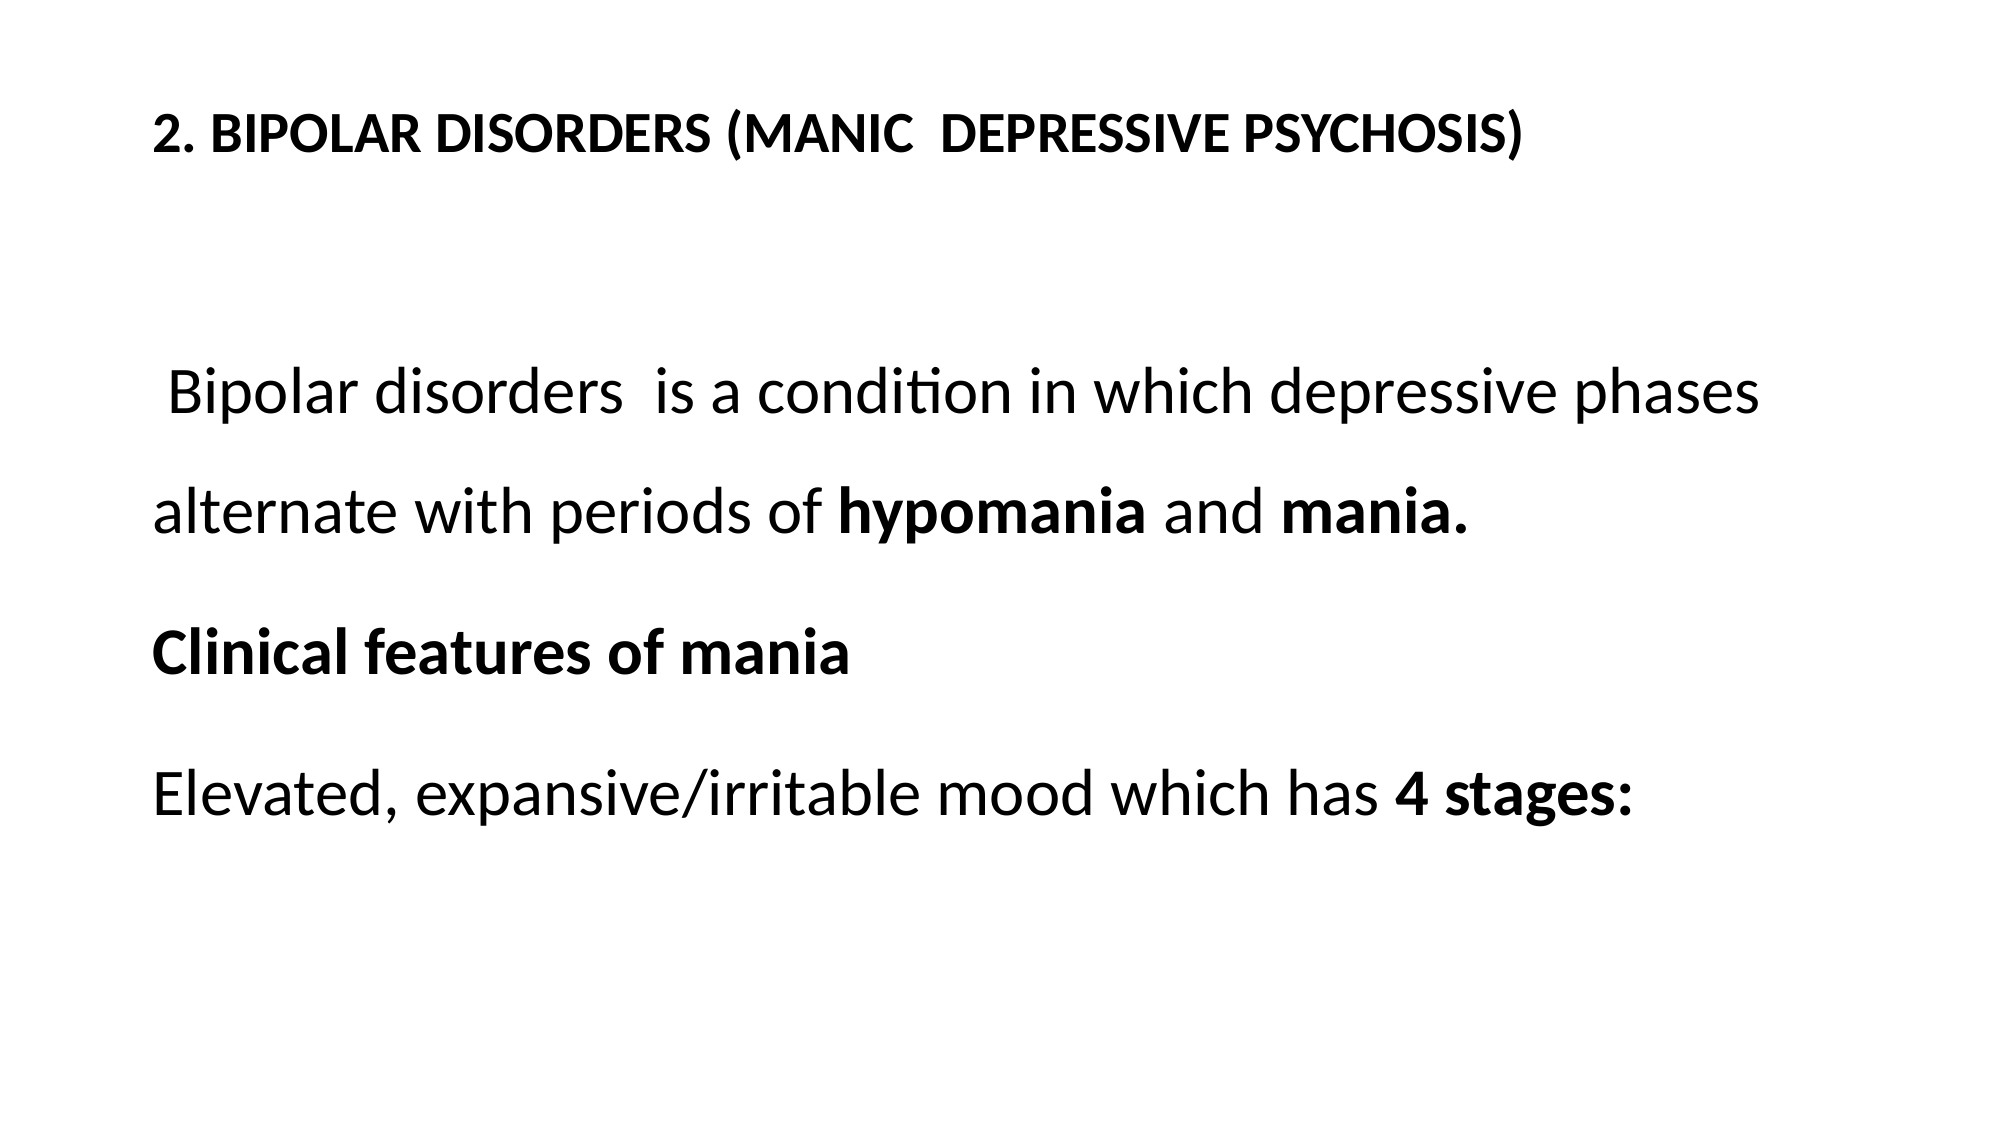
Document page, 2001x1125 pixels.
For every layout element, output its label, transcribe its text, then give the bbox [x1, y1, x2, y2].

title 2. BIPOLAR DISORDERS (MANIC DEPRESSIVE PSYCHOSIS) [137, 59, 1863, 278]
list Bipolar disorders is a condition in which depressive phases alternate with periods of hypomania and mania. Clinical features of mania Elevated, expansive/irritable mood which has 4 stages: [137, 299, 1863, 1014]
